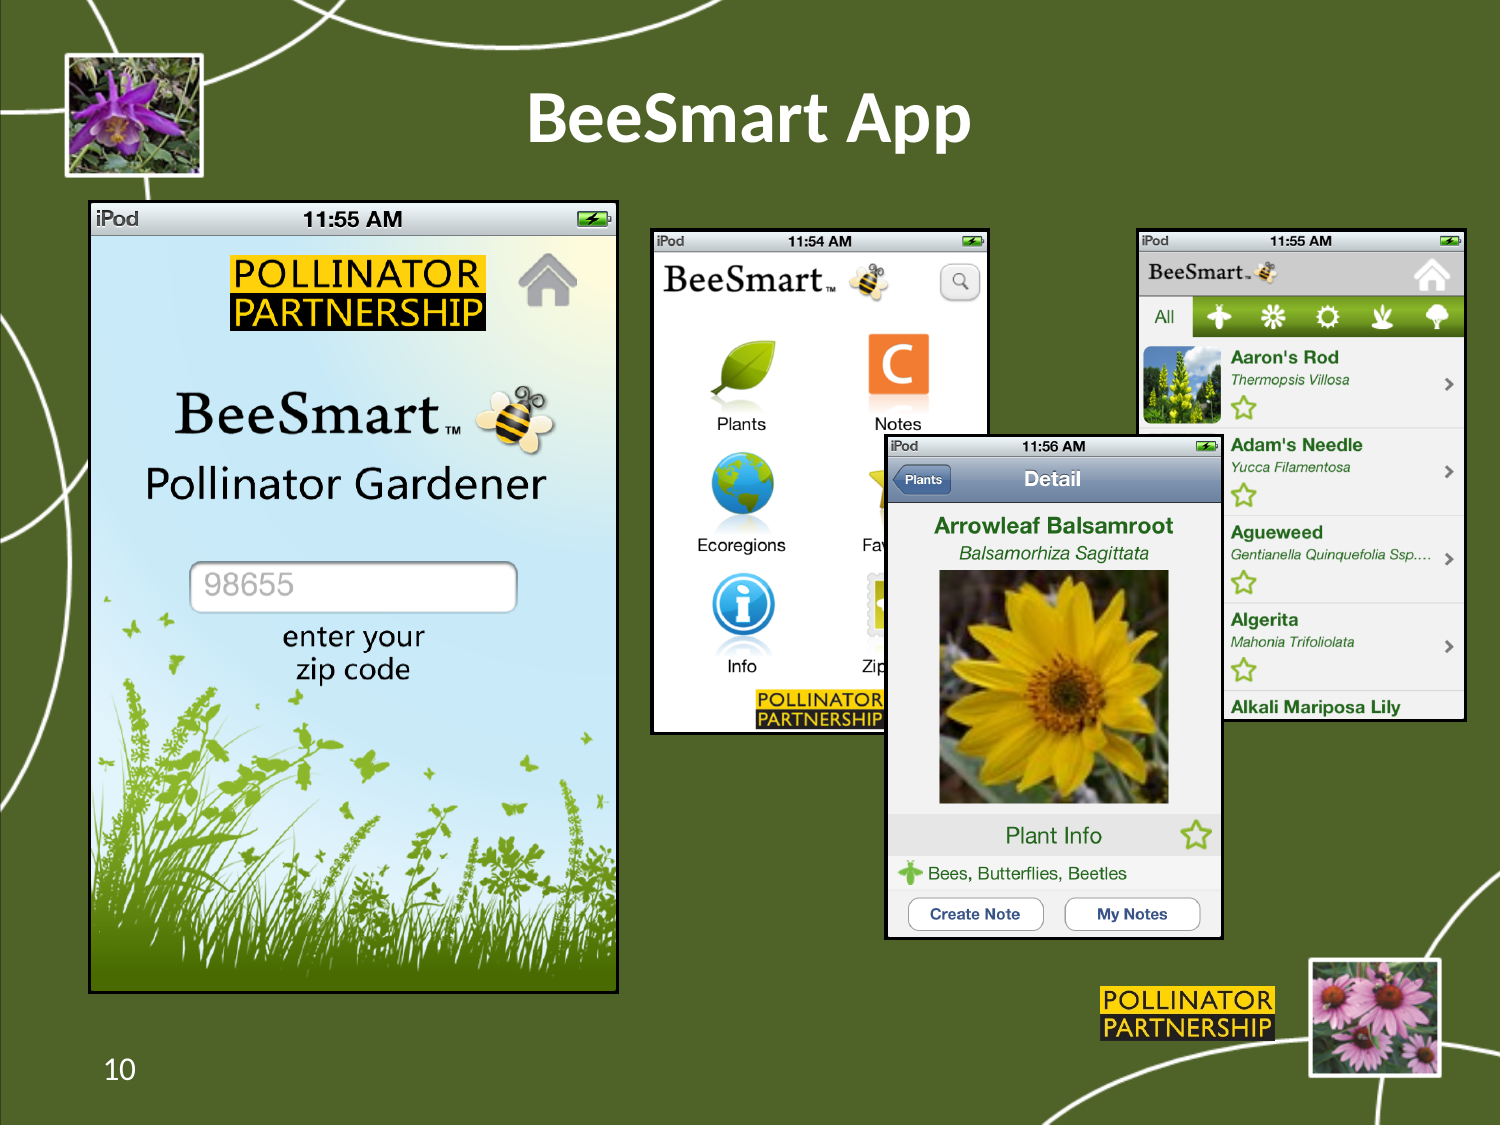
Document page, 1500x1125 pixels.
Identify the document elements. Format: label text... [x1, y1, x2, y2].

title BeeSmart App [74, 21, 1425, 204]
slide_number 10 [87, 1037, 438, 1098]
picture [0, 0, 1500, 1125]
